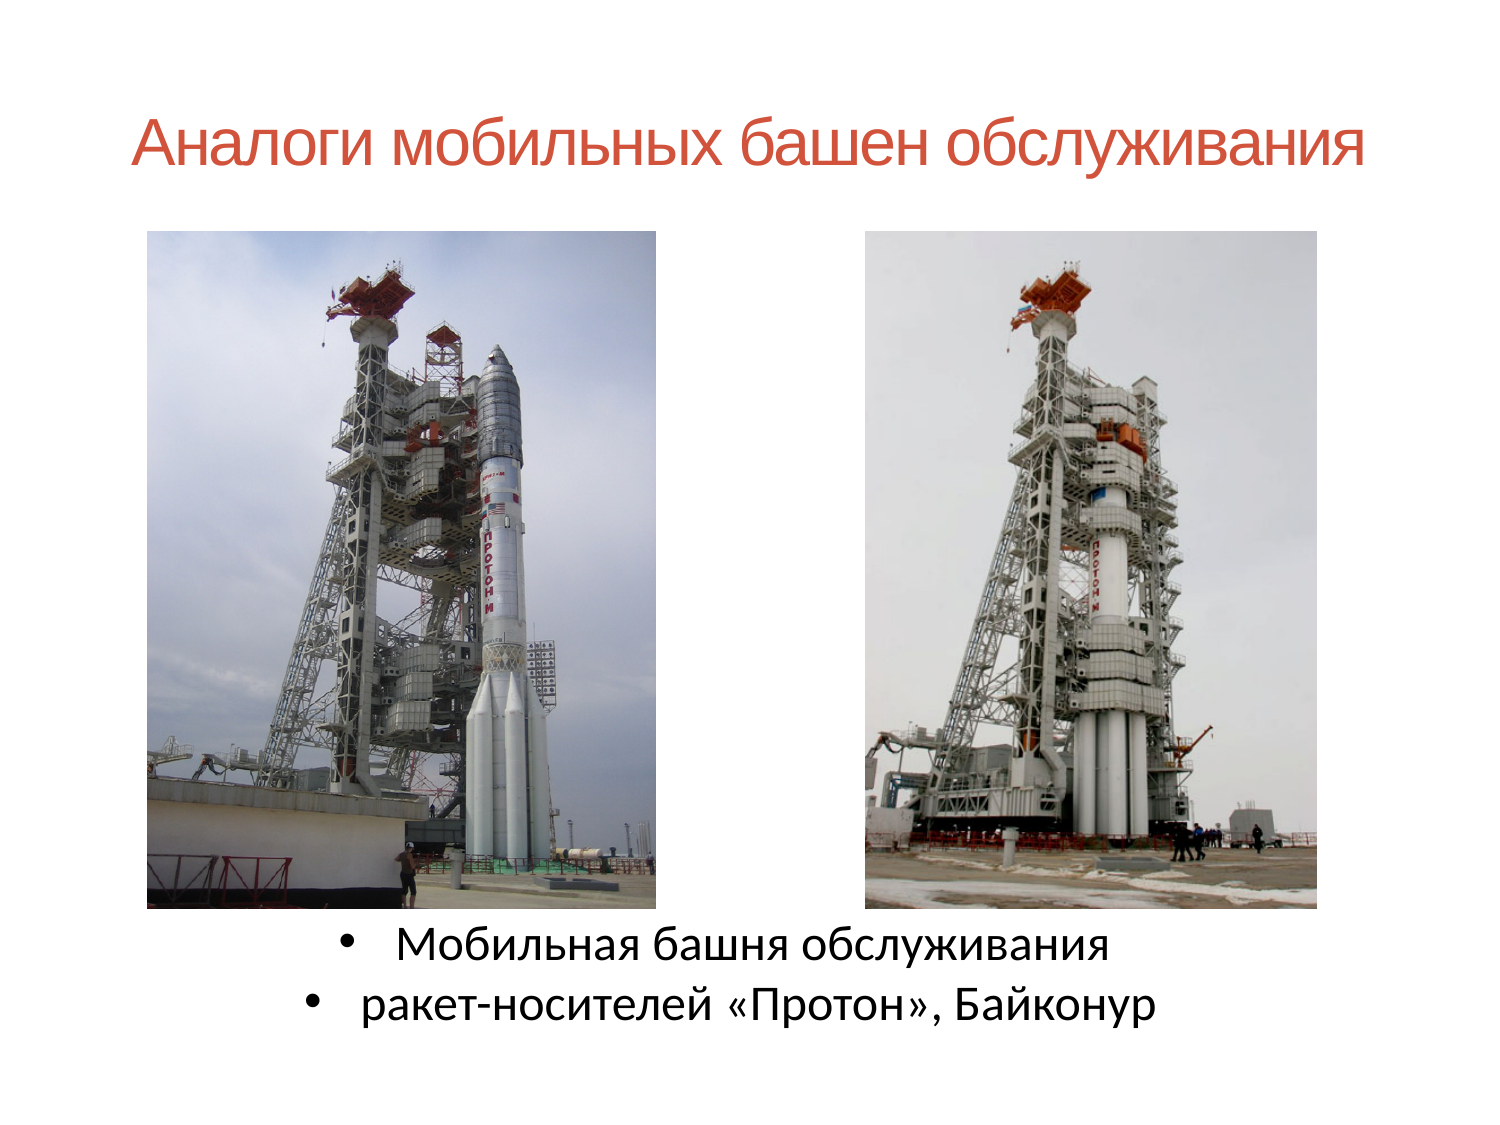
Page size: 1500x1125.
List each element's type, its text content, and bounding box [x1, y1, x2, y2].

picture [865, 231, 1318, 909]
picture [147, 231, 656, 910]
list Мобильная башня обслуживания ракет-носителей «Протон», Байконур [75, 262, 1425, 1094]
title Аналоги мобильных башен обслуживания [75, 45, 1425, 233]
